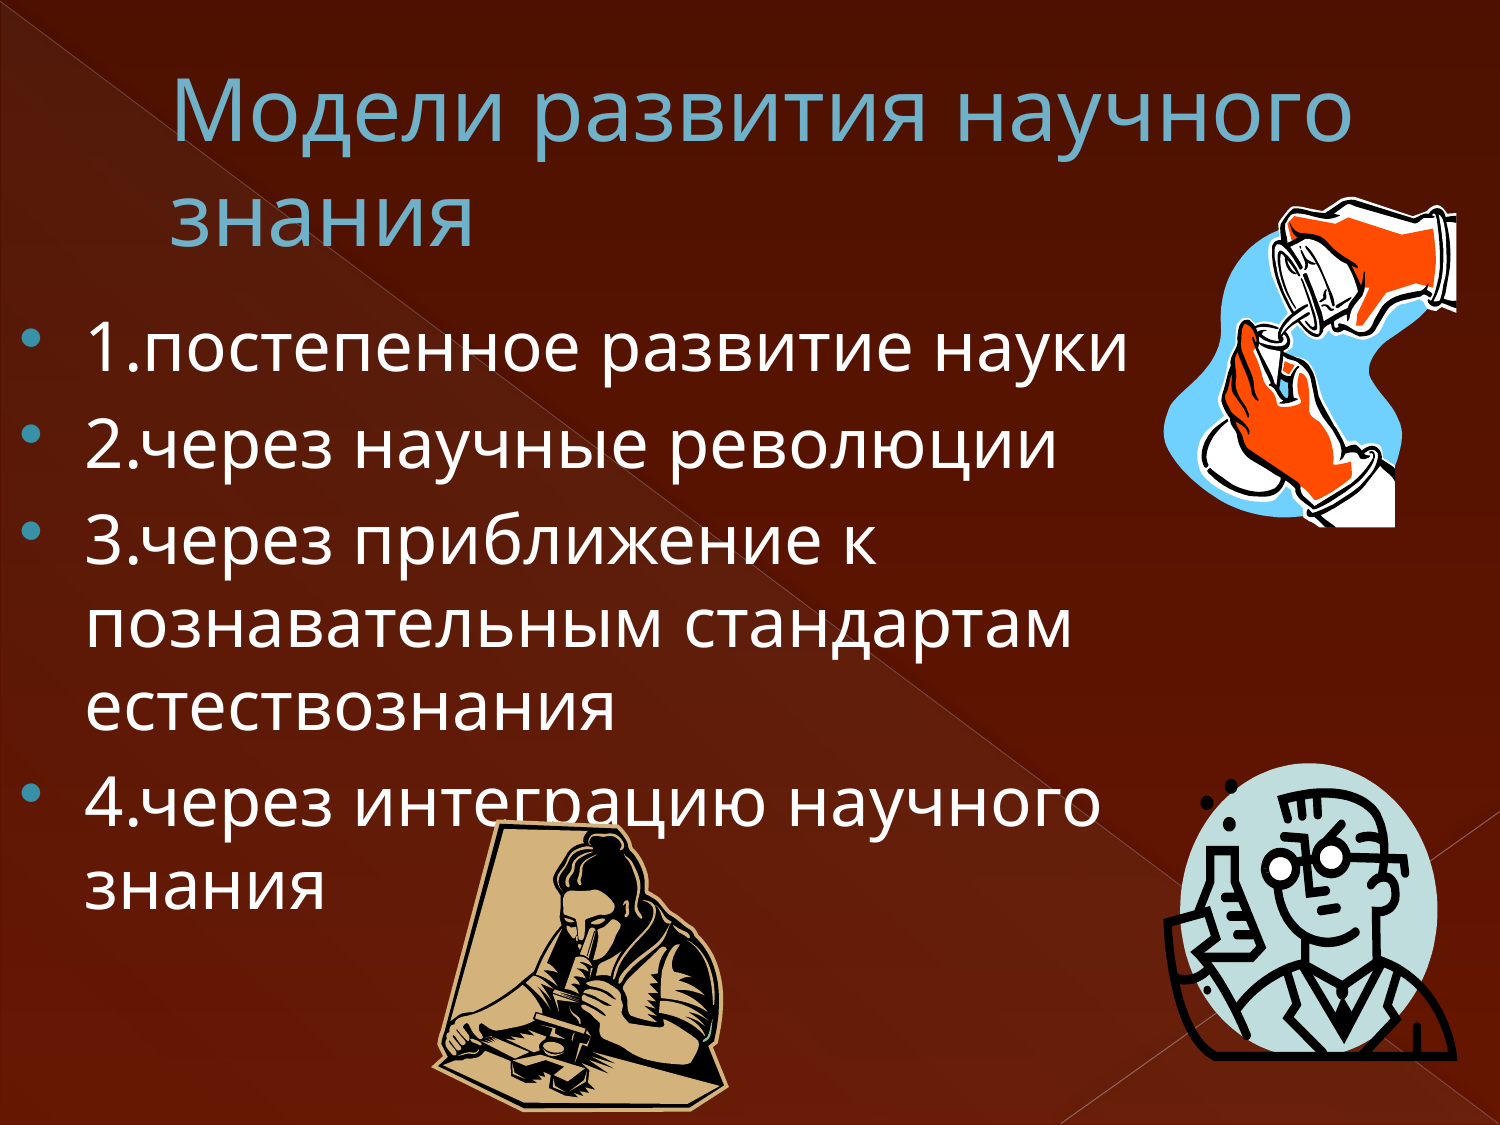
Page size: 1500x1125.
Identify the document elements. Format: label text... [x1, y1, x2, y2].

picture [1163, 763, 1458, 1062]
picture [430, 819, 733, 1113]
list 1.постепенное развитие науки 2.через научные революции 3.через приближение к познавательным стандартам естествознания 4.через интеграцию научного знания [0, 295, 1327, 937]
title Модели развития научного знания [75, 43, 1425, 274]
picture [1163, 196, 1457, 528]
